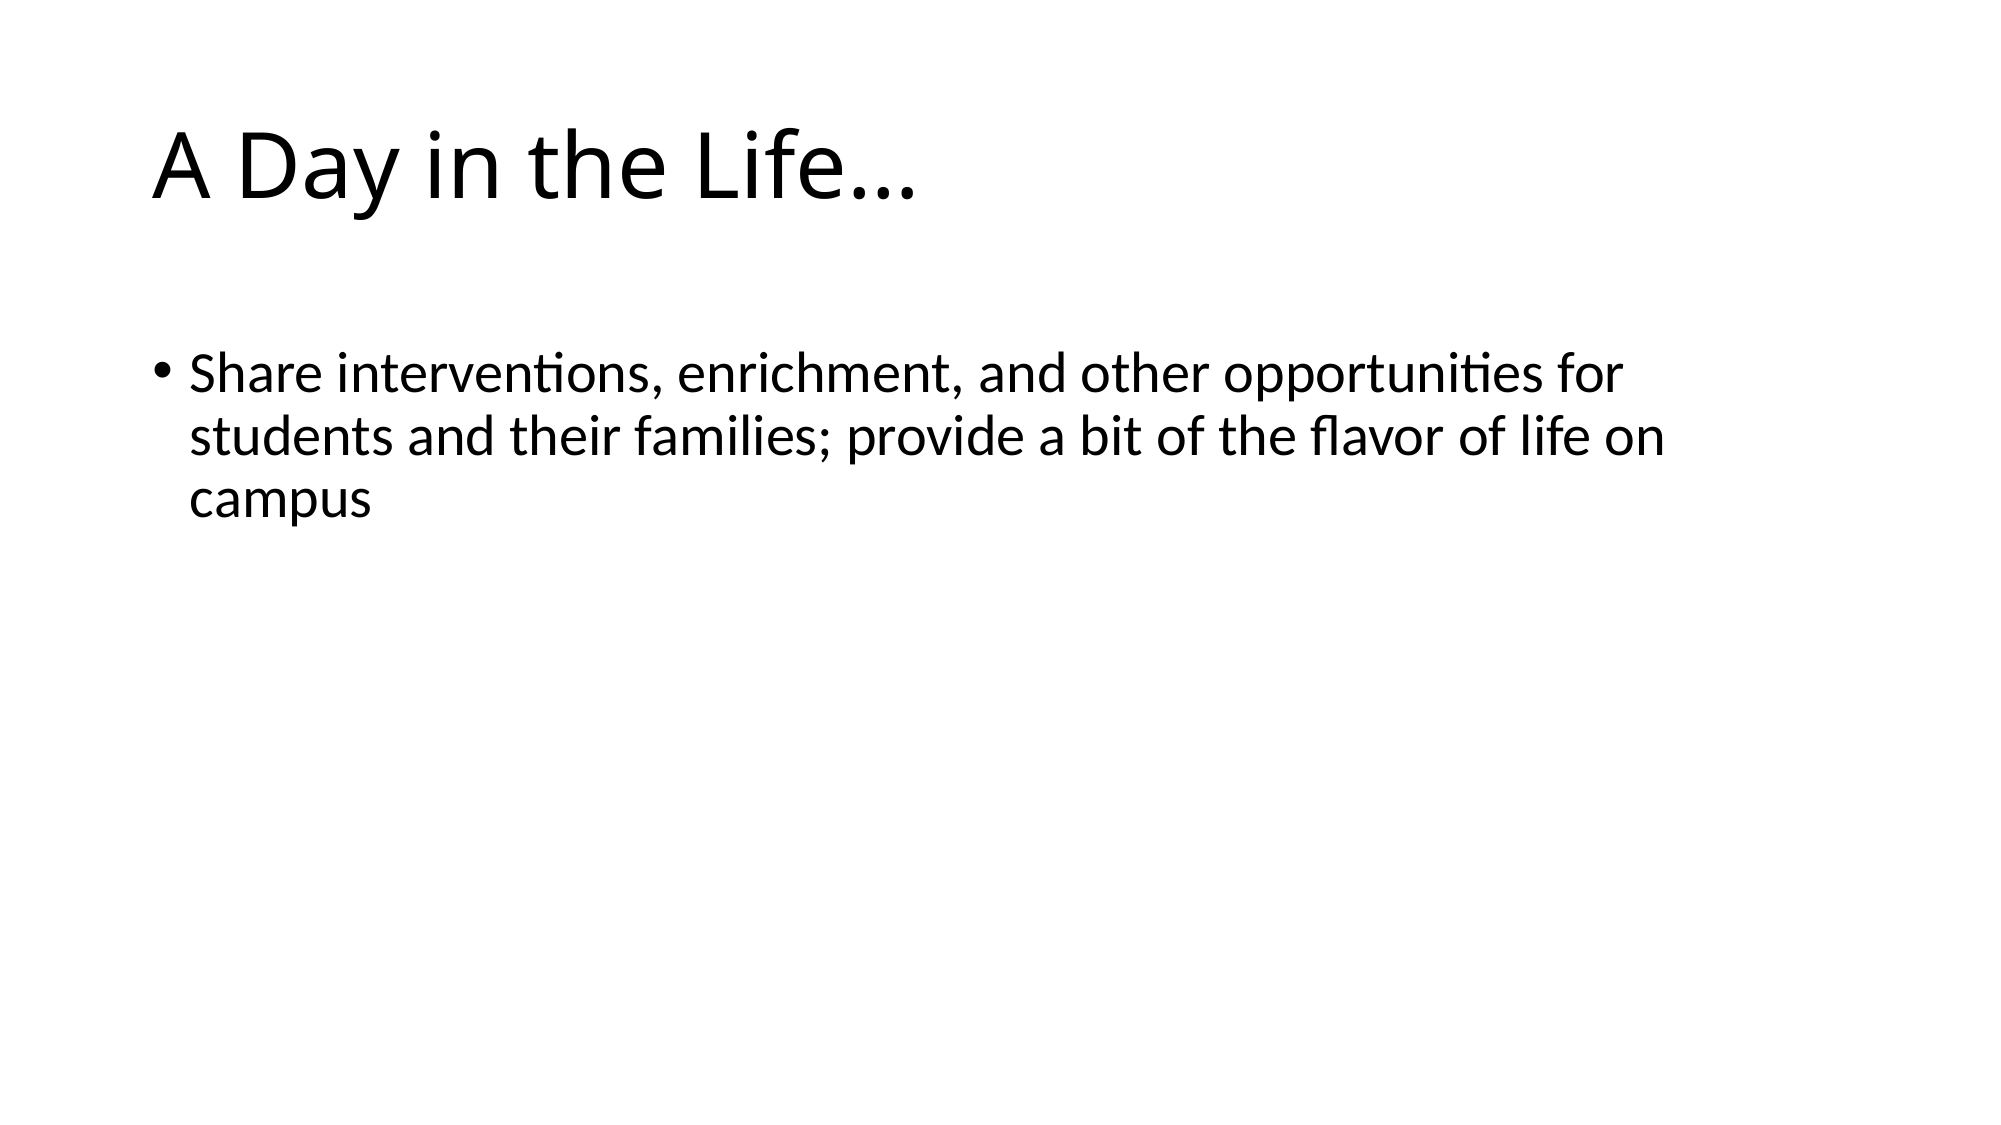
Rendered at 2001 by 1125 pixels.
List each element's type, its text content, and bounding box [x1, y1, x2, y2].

title A Day in the Life… [137, 59, 1863, 278]
list Share interventions, enrichment, and other opportunities for students and their families; provide a bit of the flavor of life on campus [137, 334, 1829, 1014]
